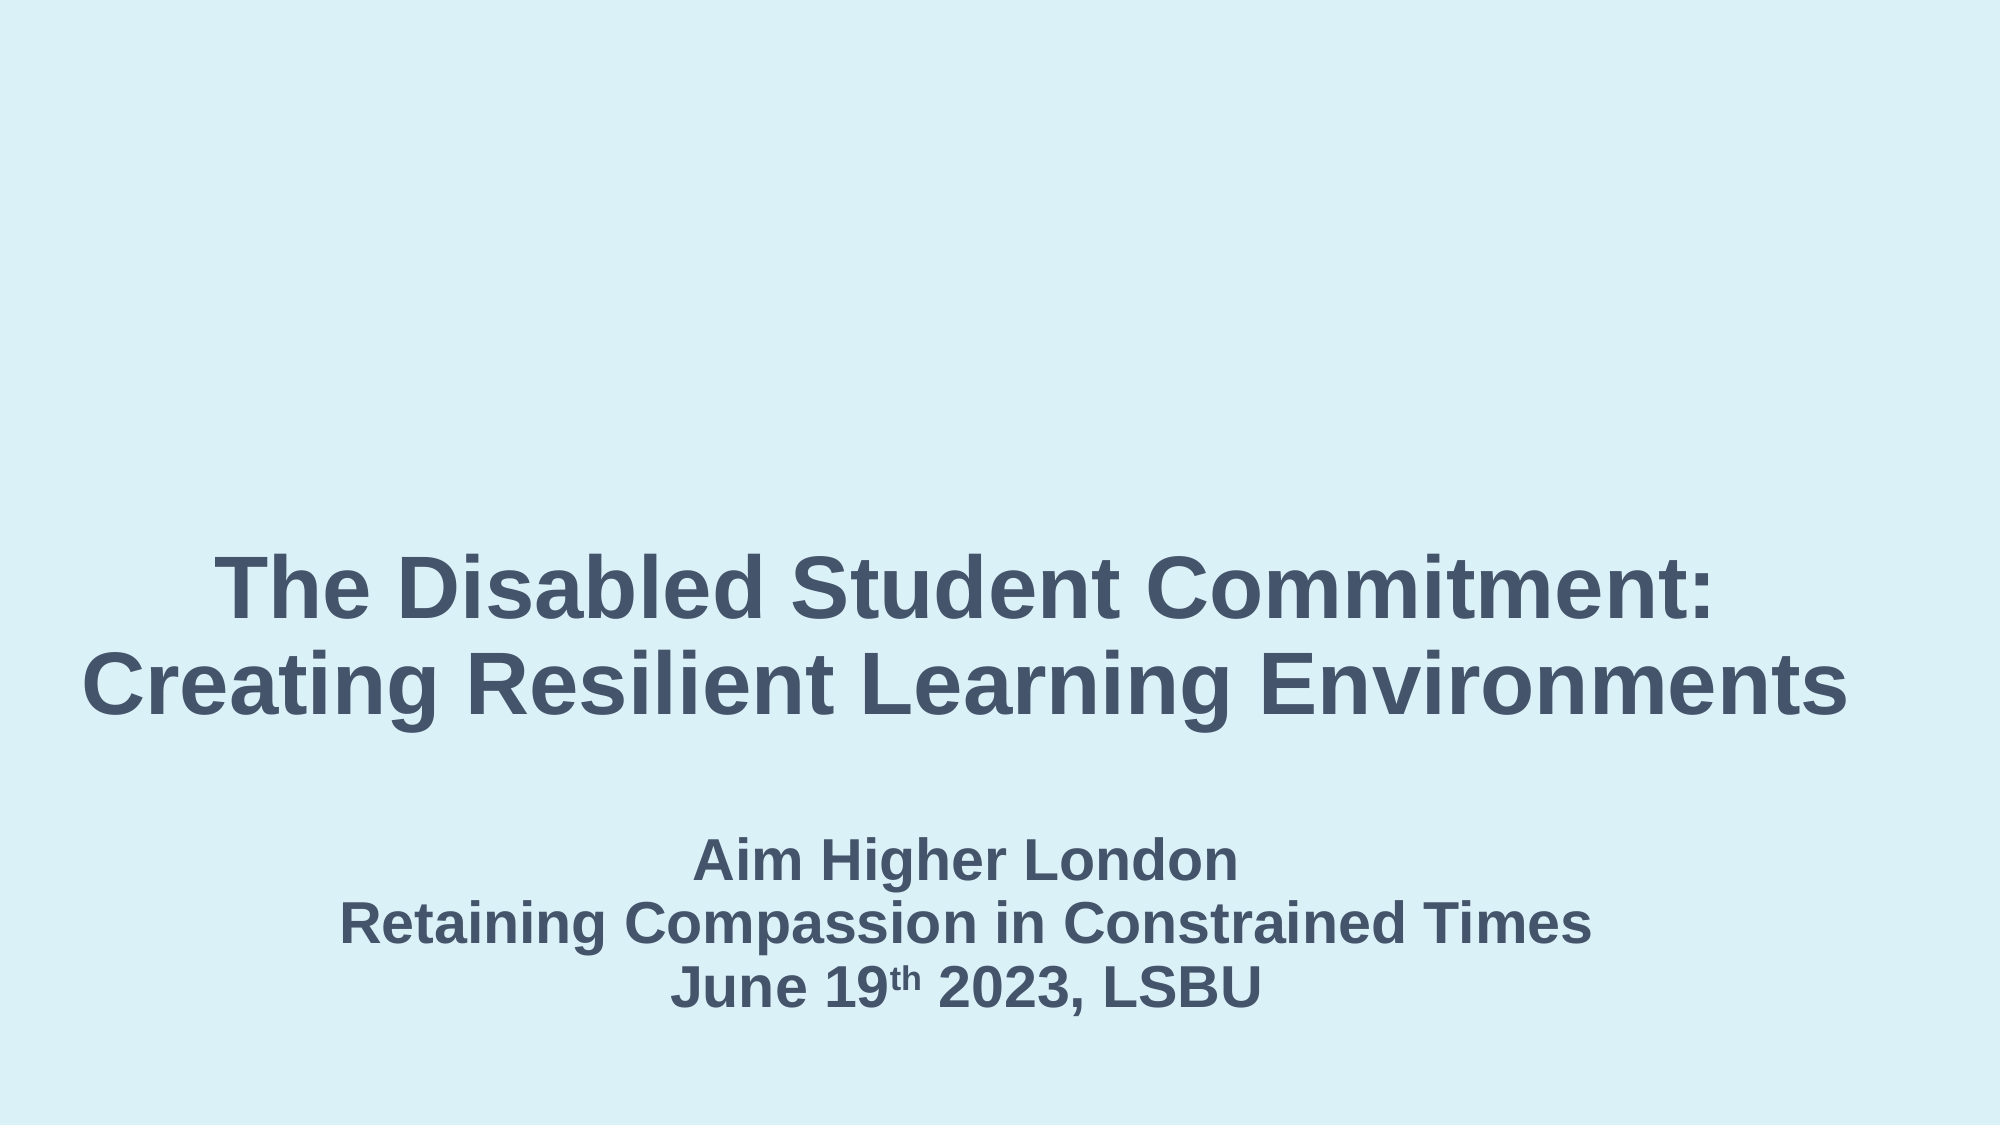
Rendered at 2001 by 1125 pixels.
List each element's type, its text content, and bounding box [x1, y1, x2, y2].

title The Disabled Student Commitment: Creating Resilient Learning Environments Aim Higher London Retaining Compassion in Constrained Times June 19th 2023, LSBU [26, 533, 1907, 1029]
